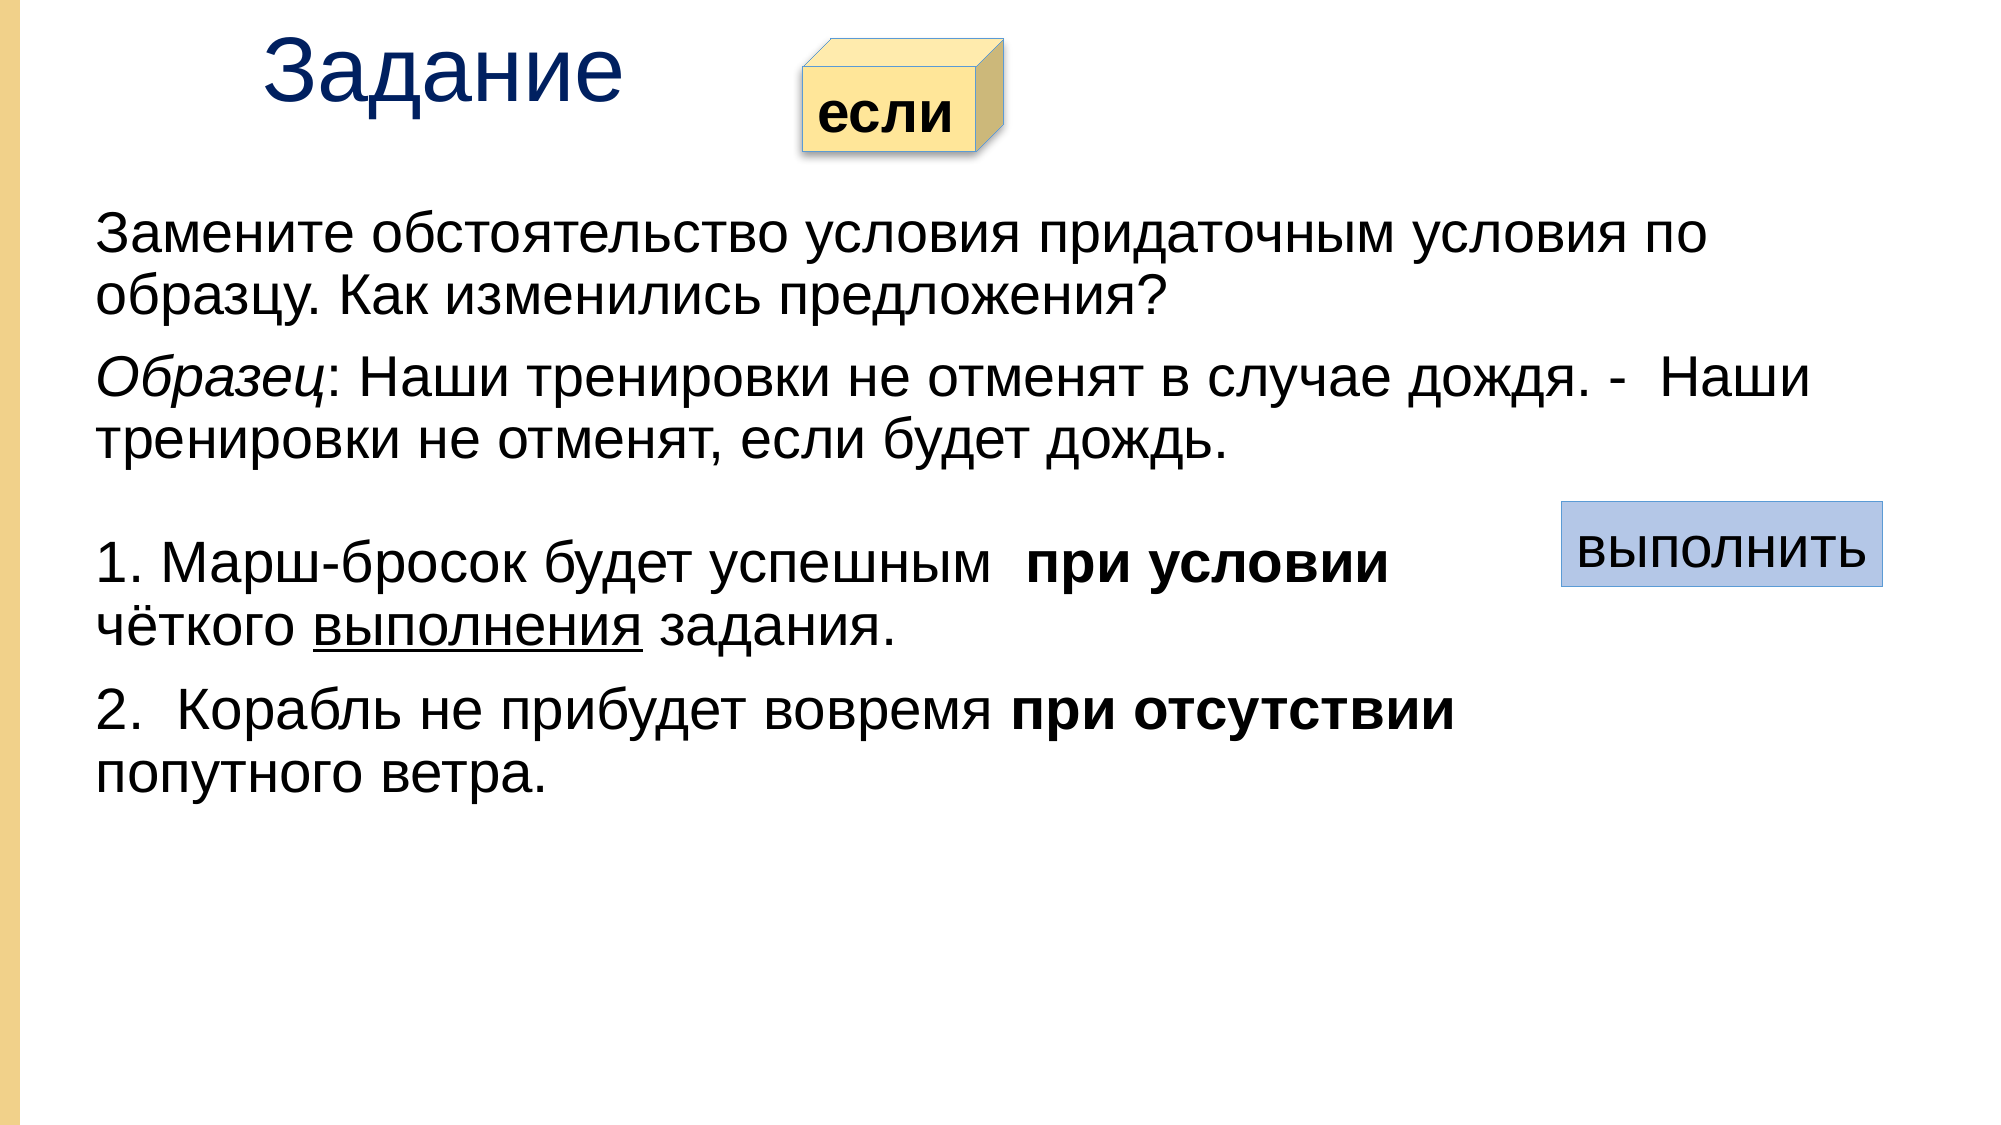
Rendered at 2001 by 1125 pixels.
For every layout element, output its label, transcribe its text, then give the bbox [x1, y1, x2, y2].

text_box если [802, 38, 1004, 152]
list Замените обстоятельство условия придаточным условия по образцу. Как изменились предложения? Образец: Наши тренировки не отменят в случае дождя. - Наши тренировки не отменят, если будет дождь. [80, 195, 1931, 479]
text_box выполнить [1561, 501, 1883, 587]
list 1. Марш-бросок будет успешным при условии чёткого выполнения задания. 2. Корабль не прибудет вовремя при отсутствии попутного ветра. [80, 525, 1589, 911]
title Задание [247, 13, 812, 130]
